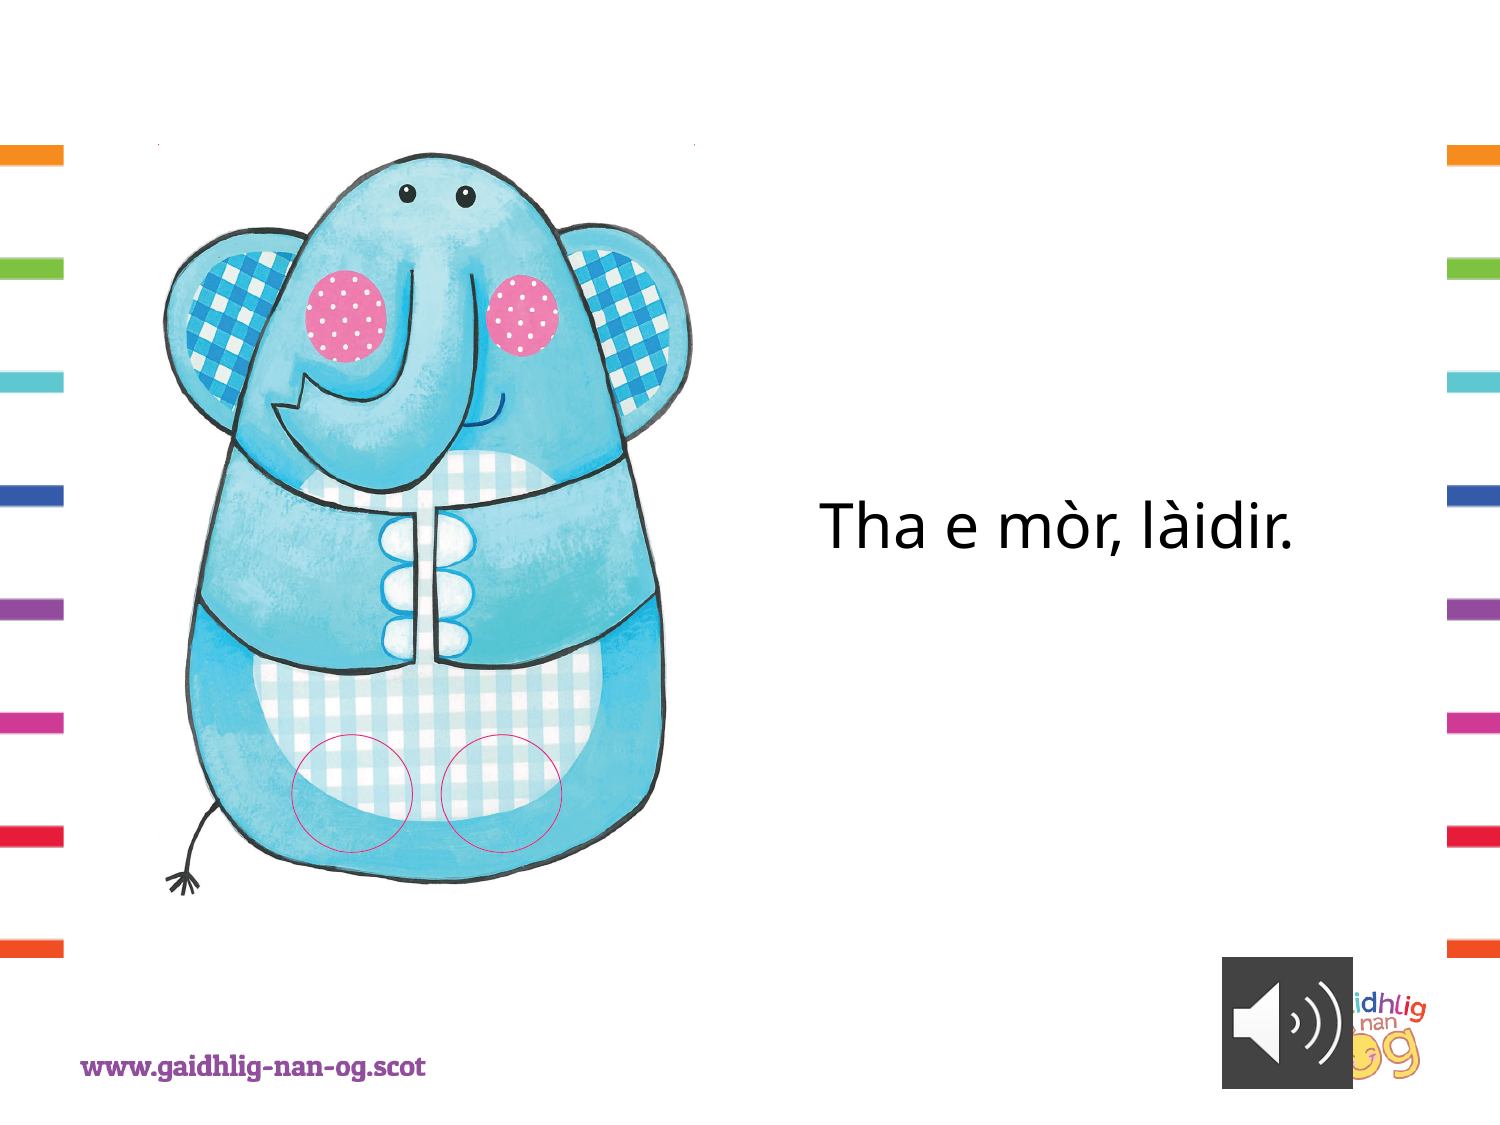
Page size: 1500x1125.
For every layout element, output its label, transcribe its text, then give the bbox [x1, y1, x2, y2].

picture [158, 144, 695, 896]
text_box Tha e mòr, làidir. [805, 479, 1500, 644]
picture [63, 956, 1437, 1093]
